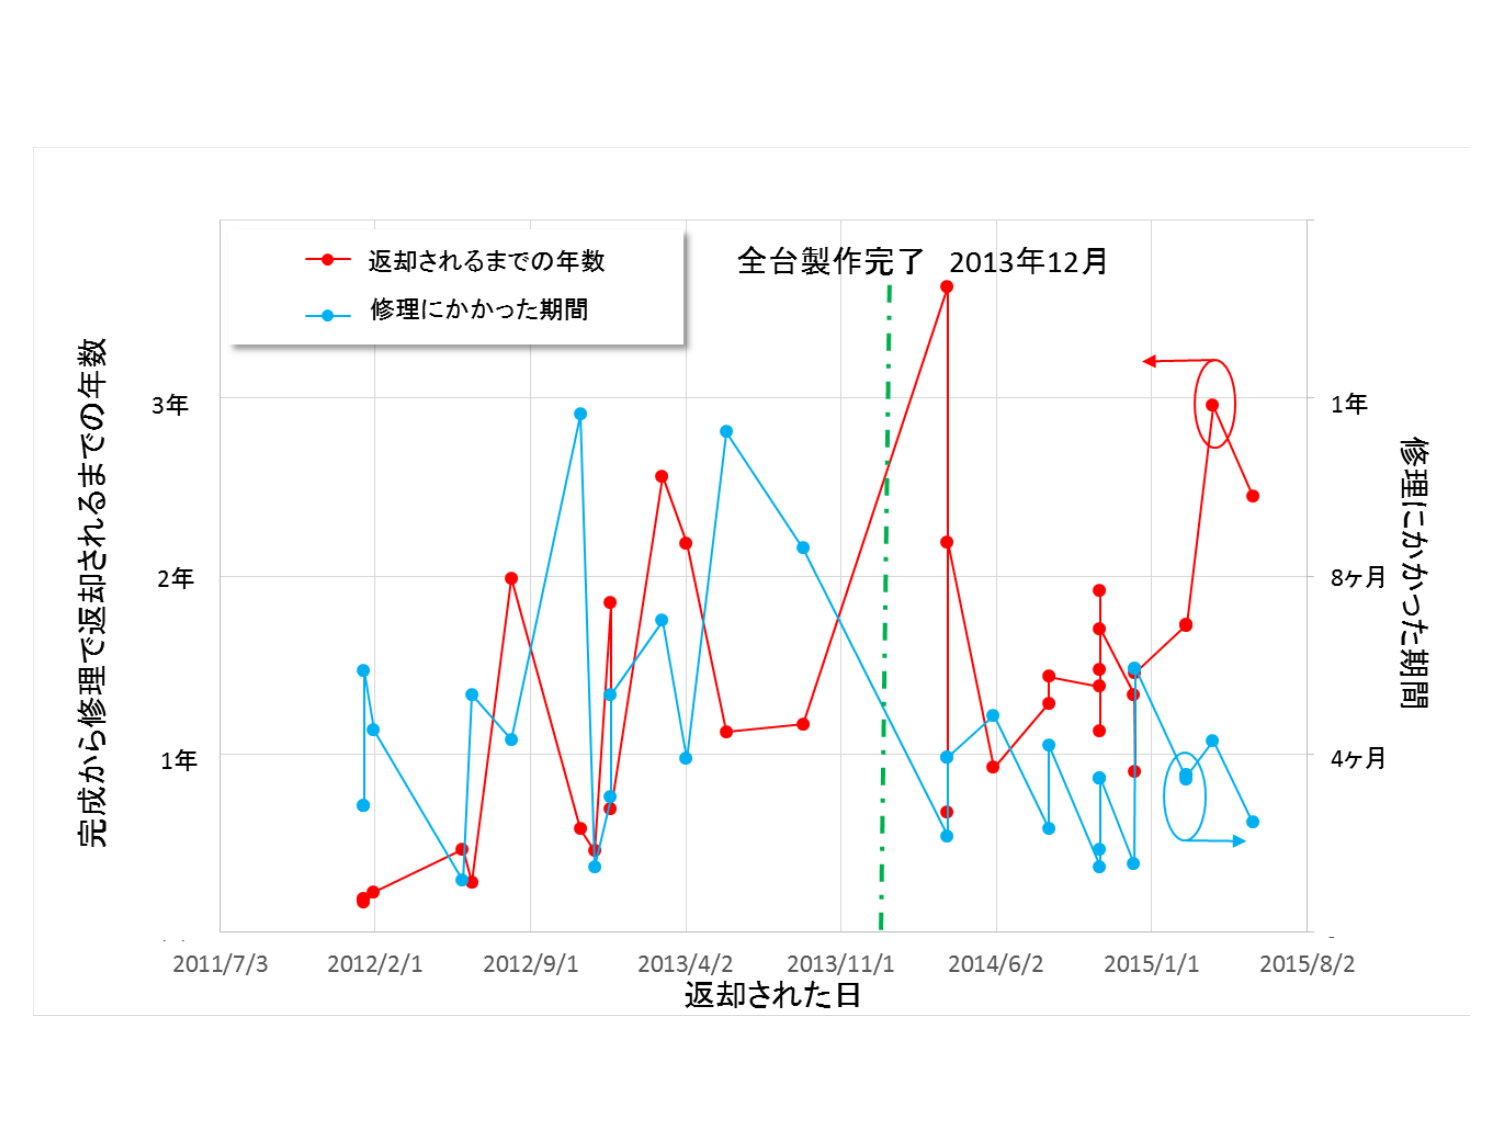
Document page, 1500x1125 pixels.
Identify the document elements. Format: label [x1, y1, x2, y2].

picture [31, 145, 1471, 1018]
